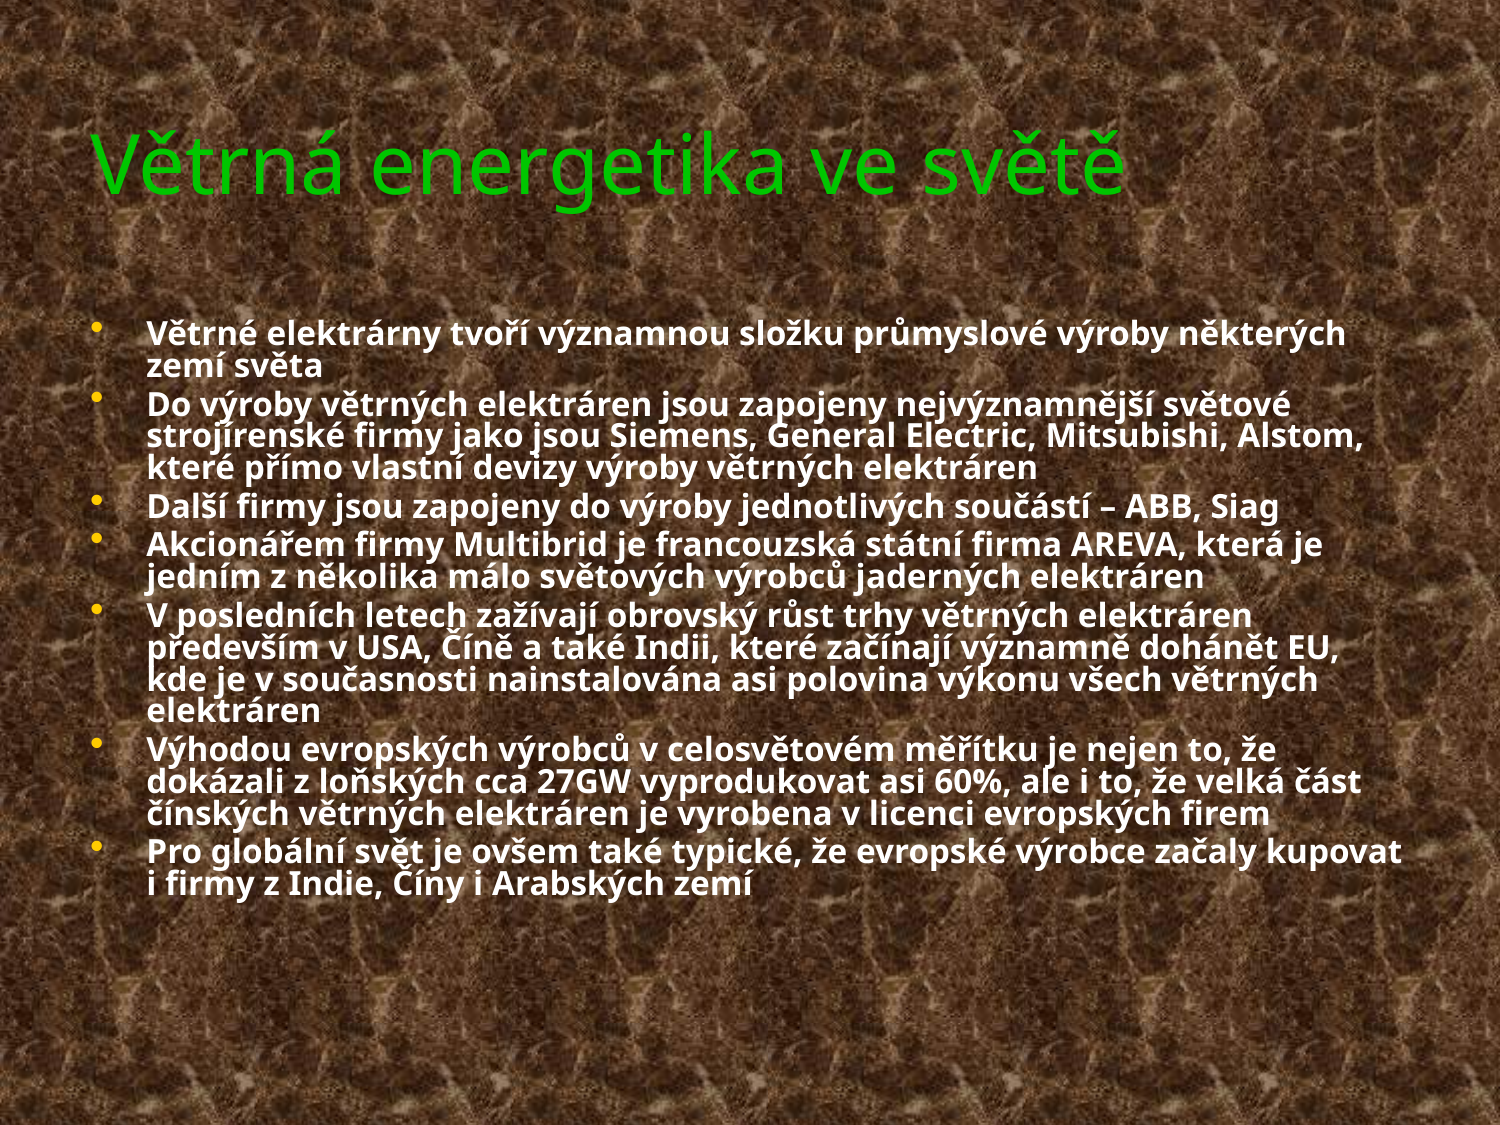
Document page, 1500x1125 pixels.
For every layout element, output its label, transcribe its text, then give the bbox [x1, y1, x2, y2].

title Větrná energetika ve světě [74, 47, 1426, 276]
picture [0, 0, 1500, 1125]
list Větrné elektrárny tvoří významnou složku průmyslové výroby některých zemí světa Do výroby větrných elektráren jsou zapojeny nejvýznamnější světové strojírenské firmy jako jsou Siemens, General Electric, Mitsubishi, Alstom, které přímo vlastní devizy výroby větrných elektráren Další firmy jsou zapojeny do výroby jednotlivých součástí – ABB, Siag Akcionářem firmy Multibrid je francouzská státní firma AREVA, která je jedním z několika málo světových výrobců jaderných elektráren V posledních letech zažívají obrovský růst trhy větrných elektráren především v USA, Číně a také Indii, které začínají významně dohánět EU, kde je v současnosti nainstalována asi polovina výkonu všech větrných elektráren Výhodou evropských výrobců v celosvětovém měřítku je nejen to, že dokázali z loňských cca 27GW vyprodukovat asi 60%, ale i to, že velká část čínských větrných elektráren je vyrobena v licenci evropských firem Pro globální svět je ovšem také typické, že evropské výrobce začaly kupovat i firmy z Indie, Číny i Arabských zemí [74, 312, 1426, 988]
